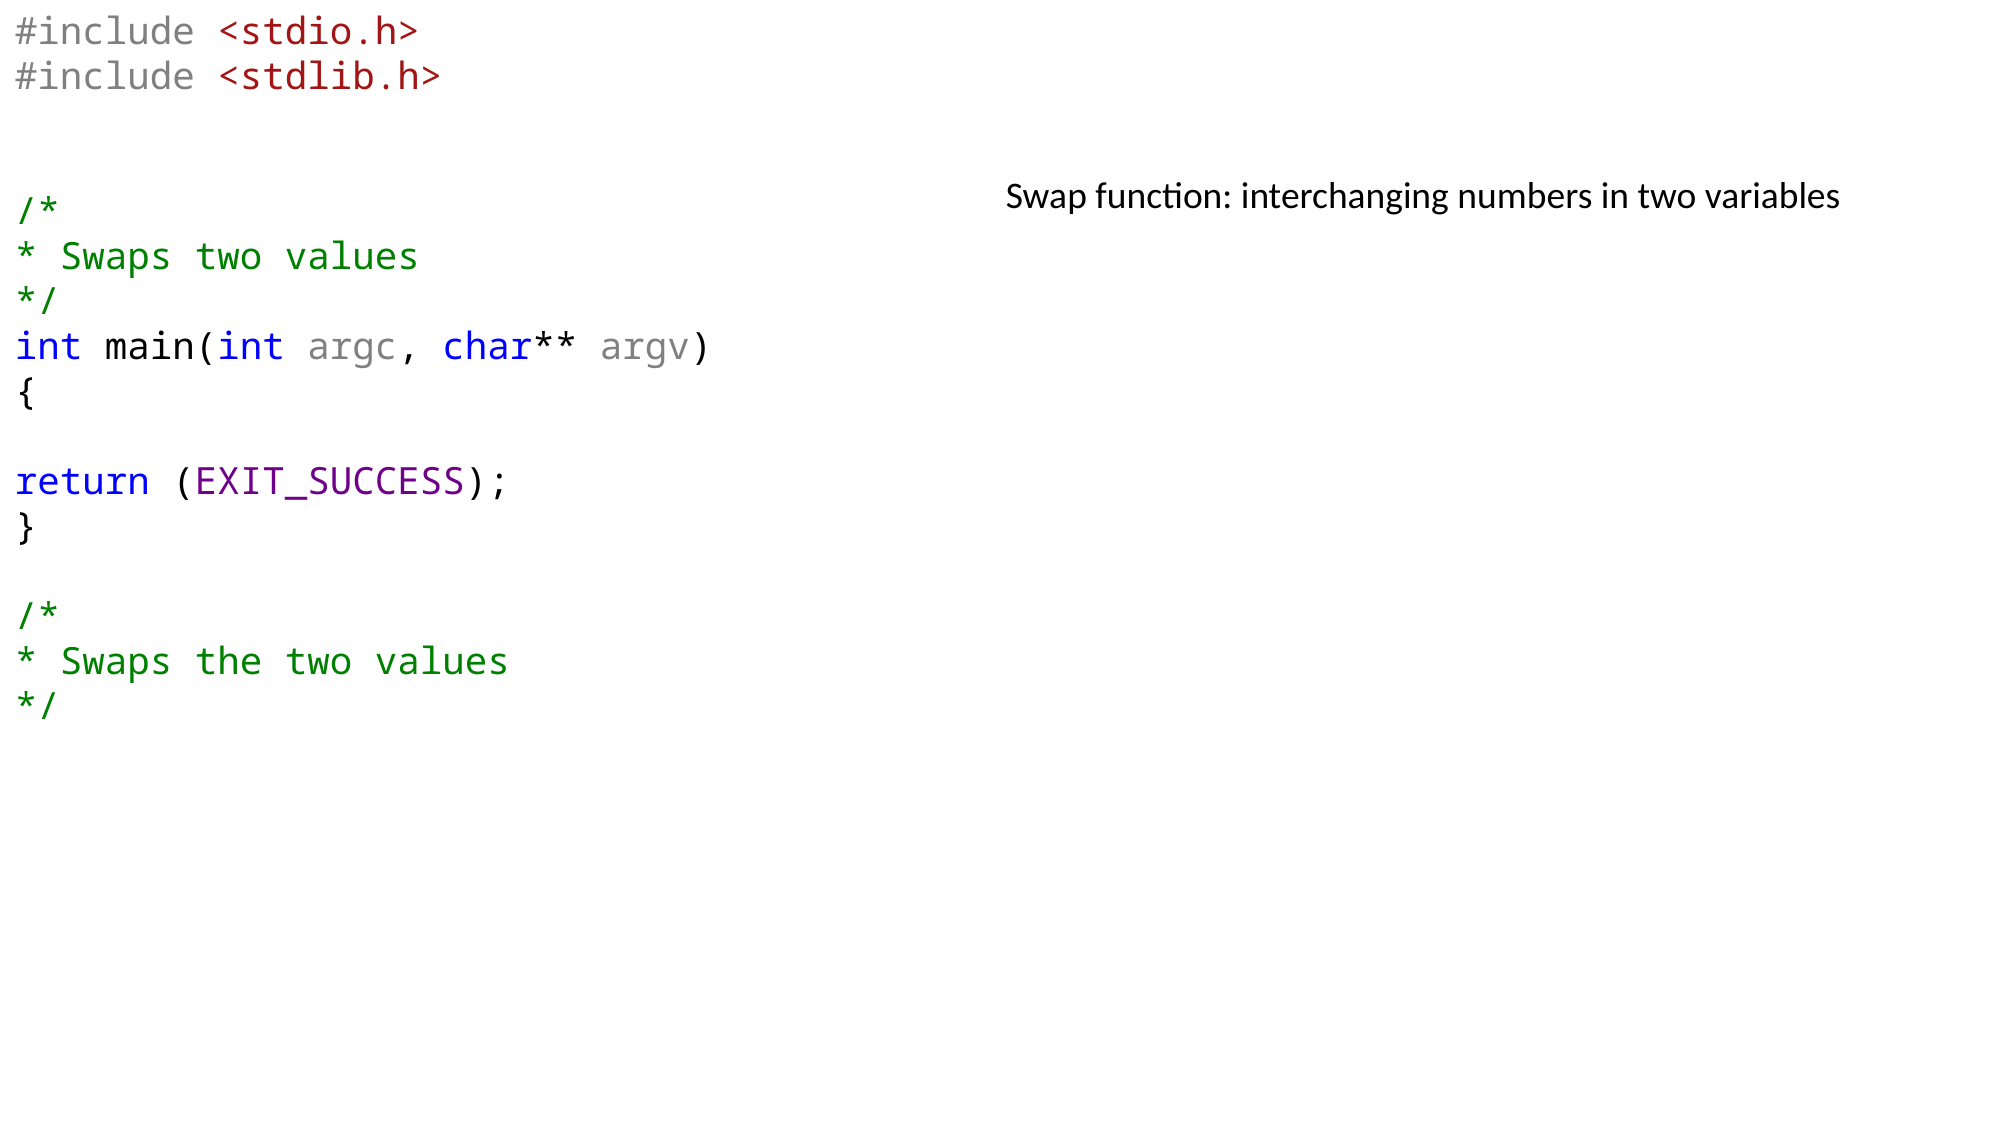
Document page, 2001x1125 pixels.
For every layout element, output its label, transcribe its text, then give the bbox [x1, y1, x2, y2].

text_box Swap function: interchanging numbers in two variables [991, 163, 1902, 223]
text_box #include <stdio.h> #include <stdlib.h> /* * Swaps two values */ int main(int argc, char** argv) { return (EXIT_SUCCESS); } /* * Swaps the two values */ [0, 0, 1983, 780]
